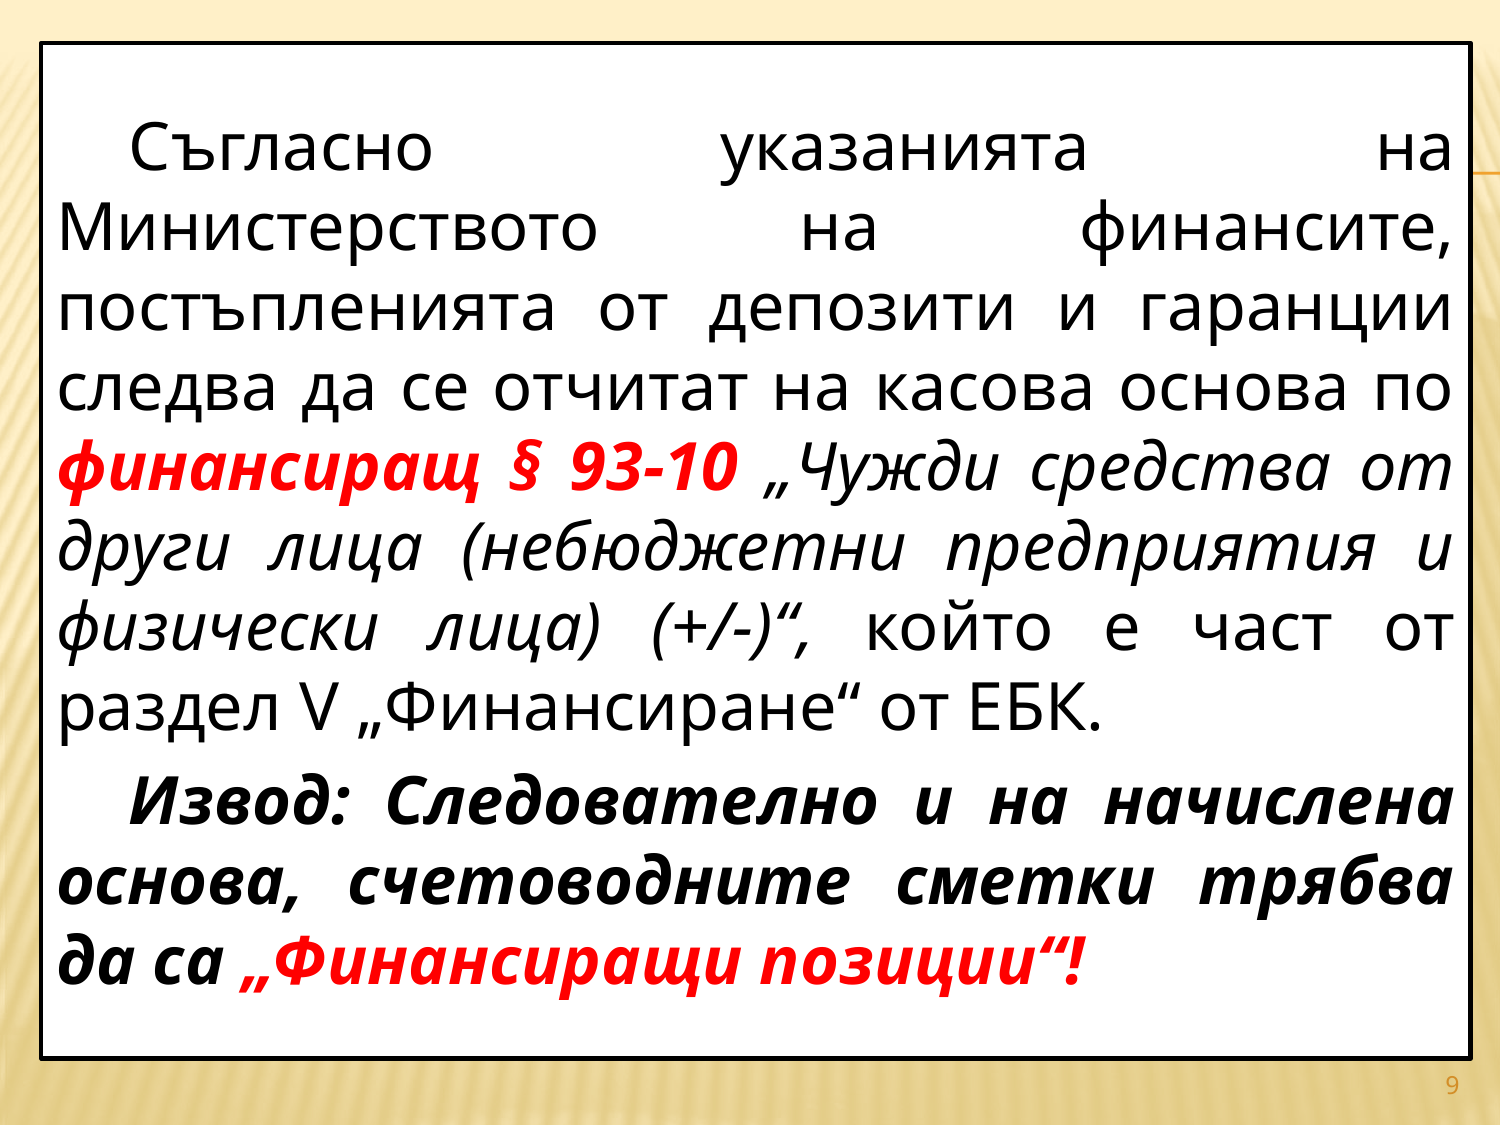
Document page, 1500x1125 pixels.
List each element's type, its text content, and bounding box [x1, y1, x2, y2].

slide_number 9 [1350, 1061, 1475, 1103]
list Съгласно указанията на Министерството на финансите, постъпленията от депозити и гаранции следва да се отчитат на касова основа по финансиращ § 93-10 „Чужди средства от други лица (небюджетни предприятия и физически лица) (+/-)“, който е част от раздел V „Финансиране“ от ЕБК. Извод: Следователно и на начислена основа, счетоводните сметки трябва да са „Финансиращи позиции“! [39, 41, 1473, 1061]
